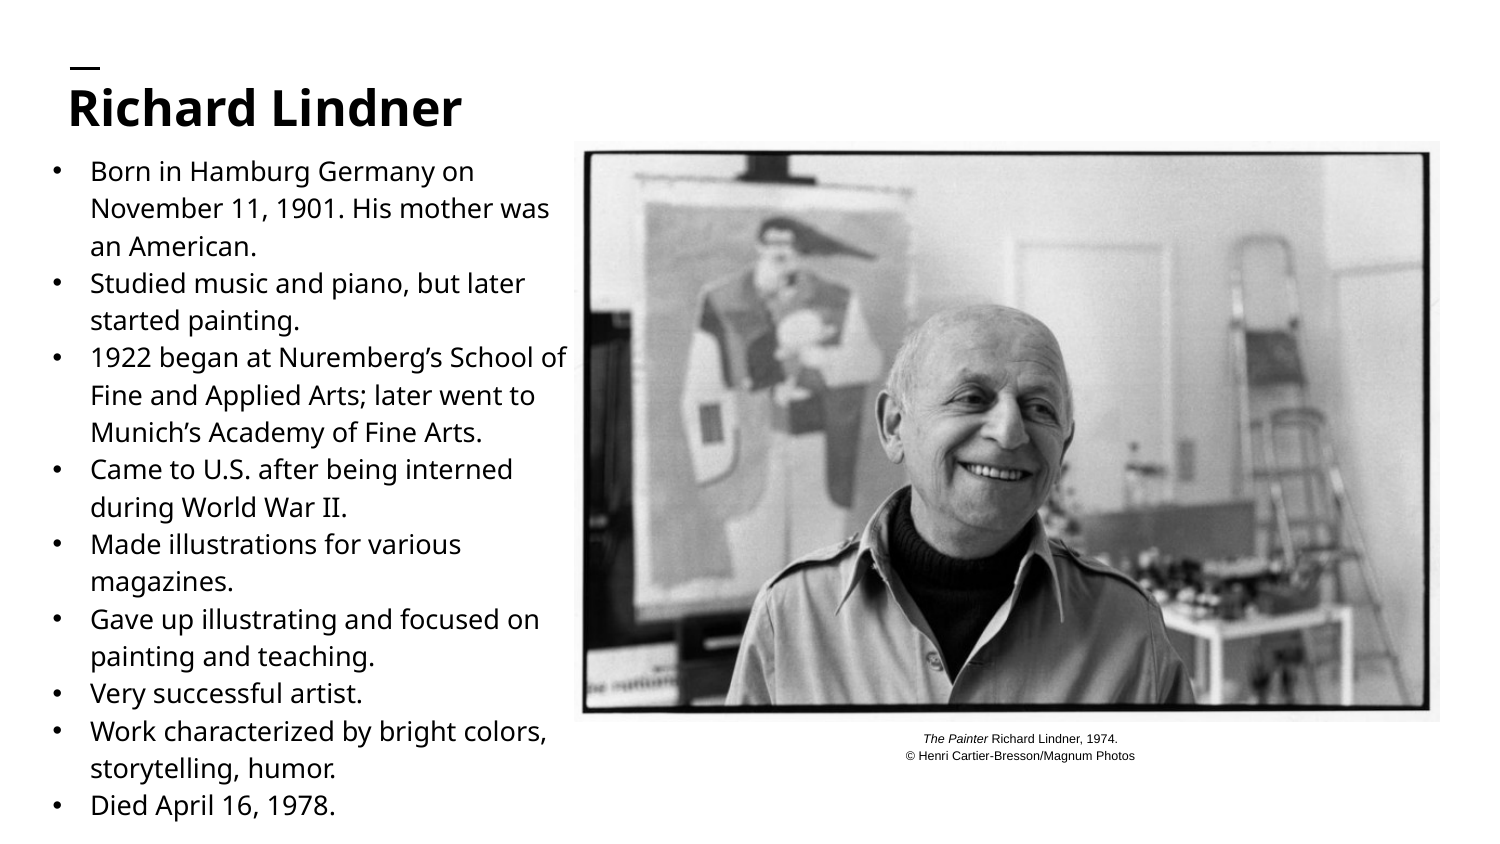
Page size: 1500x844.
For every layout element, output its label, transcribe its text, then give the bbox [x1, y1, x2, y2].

title Richard Lindner [52, 27, 514, 134]
text_box The Painter Richard Lindner, 1974. © Henri Cartier-Bresson/Magnum Photos [666, 732, 1375, 783]
picture [573, 141, 1440, 723]
list Born in Hamburg Germany on November 11, 1901. His mother was an American. Studied music and piano, but later started painting. 1922 began at Nuremberg’s School of Fine and Applied Arts; later went to Munich’s Academy of Fine Arts. Came to U.S. after being interned during World War II. Made illustrations for various magazines. Gave up illustrating and focused on painting and teaching. Very successful artist. Work characterized by bright colors, storytelling, humor. Died April 16, 1978. [0, 134, 588, 783]
